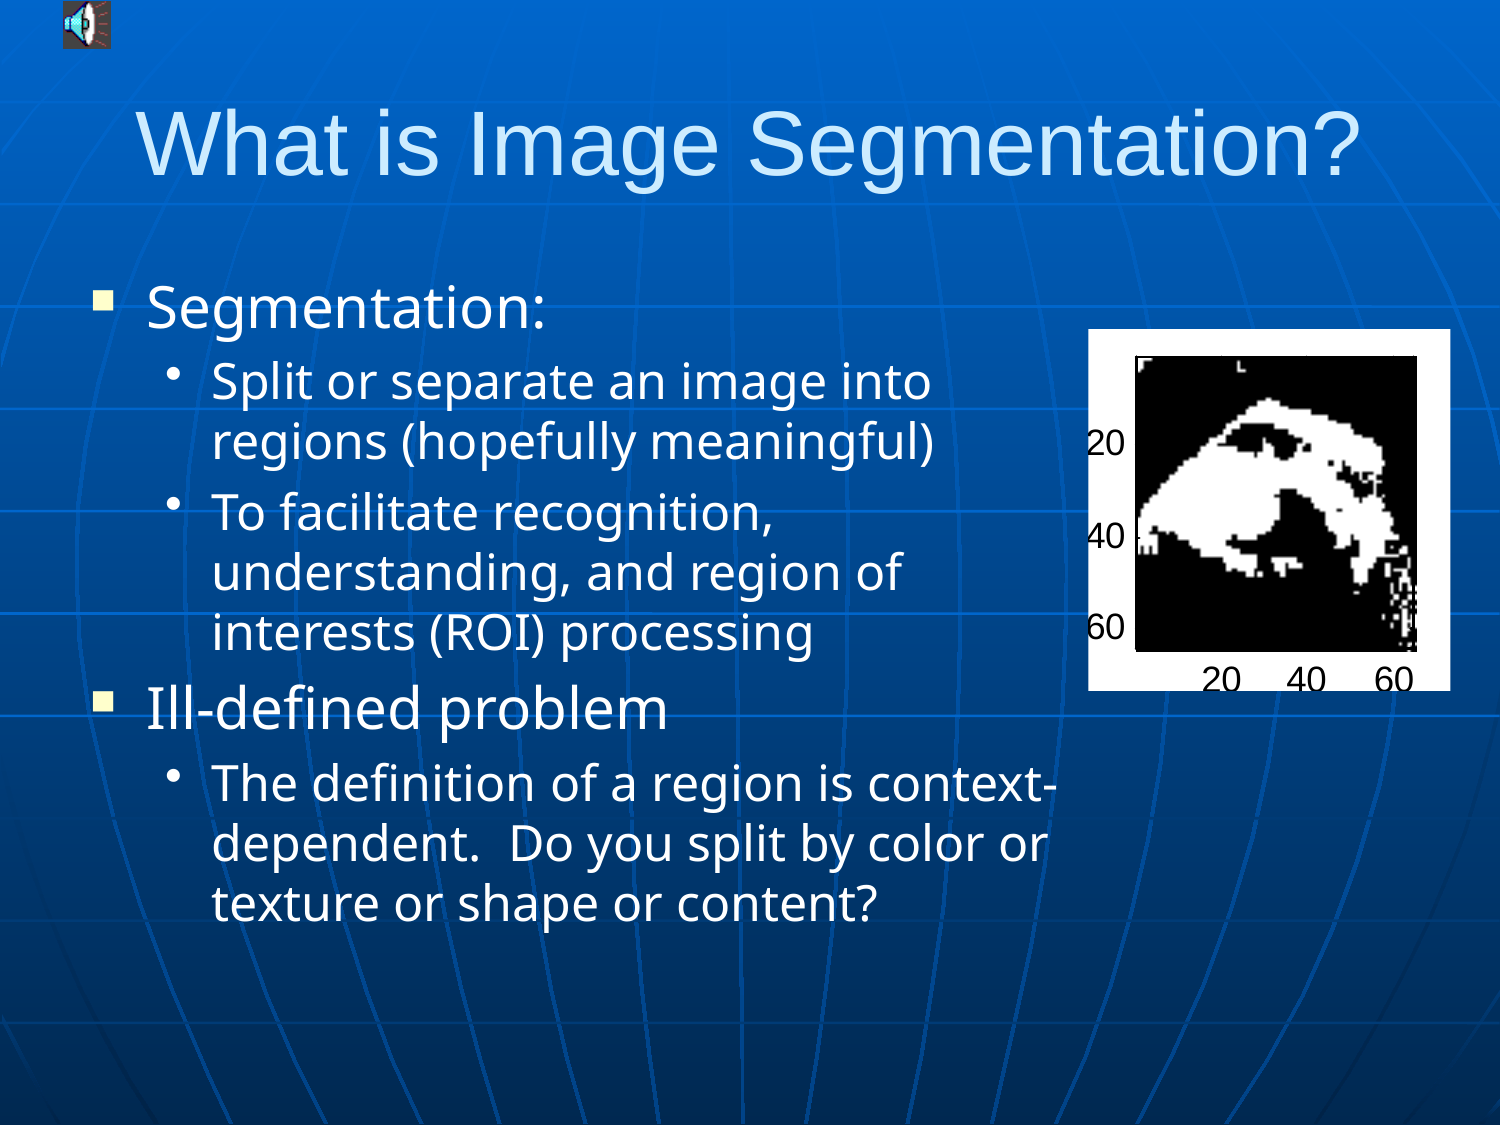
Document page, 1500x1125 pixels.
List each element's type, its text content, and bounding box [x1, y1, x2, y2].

list Segmentation: Split or separate an image into regions (hopefully meaningful) To facilitate recognition, understanding, and region of interests (ROI) processing Ill-defined problem The definition of a region is context-dependent. Do you split by color or texture or shape or content? [74, 262, 1091, 970]
picture [1087, 328, 1451, 692]
title What is Image Segmentation? [74, 45, 1426, 233]
picture [61, 0, 112, 51]
